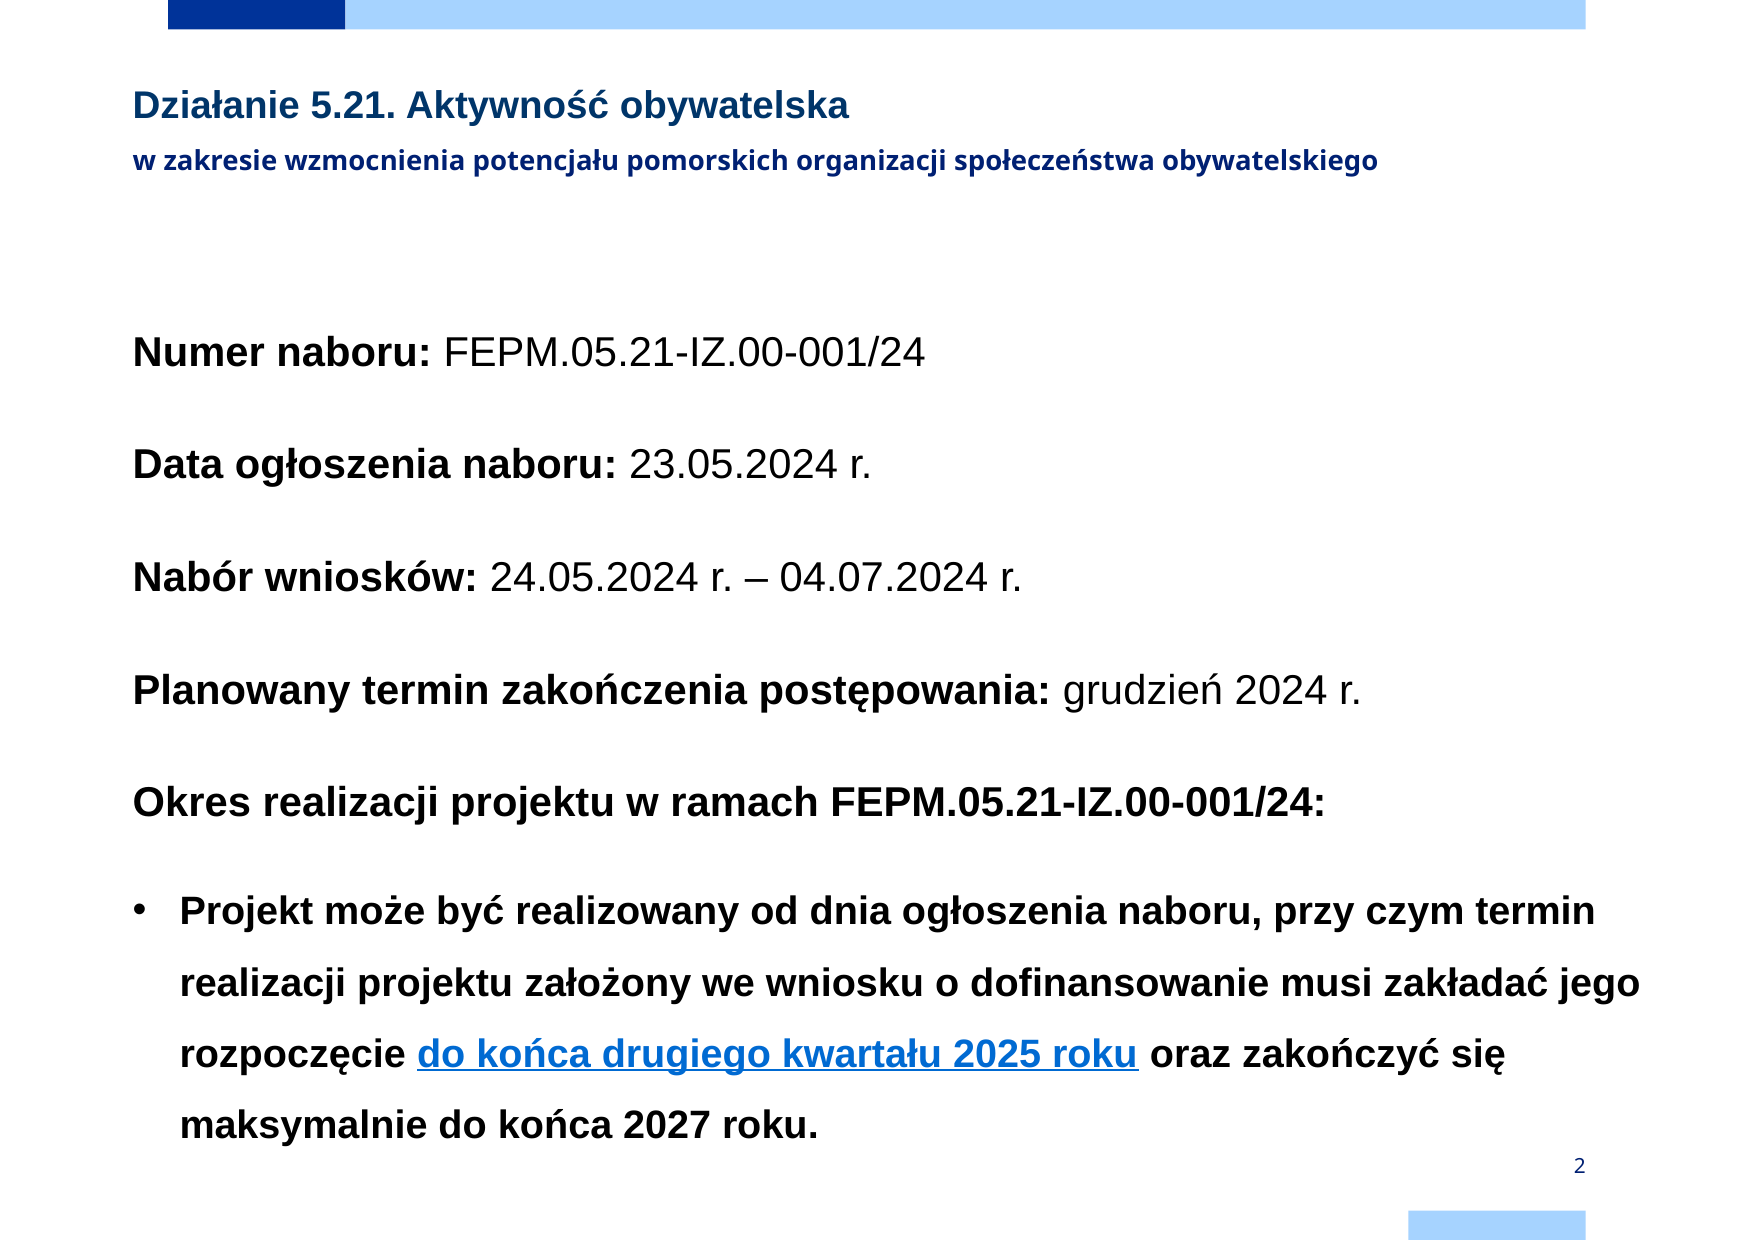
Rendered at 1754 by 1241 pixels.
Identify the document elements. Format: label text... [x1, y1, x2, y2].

list Numer naboru: FEPM.05.21-IZ.00-001/24 Data ogłoszenia naboru: 23.05.2024 r. Nabór wniosków: 24.05.2024 r. – 04.07.2024 r. Planowany termin zakończenia postępowania: grudzień 2024 r. Okres realizacji projektu w ramach FEPM.05.21-IZ.00-001/24: Projekt może być realizowany od dnia ogłoszenia naboru, przy czym termin realizacji projektu założony we wniosku o dofinansowanie musi zakładać jego rozpoczęcie do końca drugiego kwartału 2025 roku oraz zakończyć się maksymalnie do końca 2027 roku. [132, 324, 1657, 1140]
slide_number 2 [1408, 1151, 1586, 1182]
title Działanie 5.21. Aktywność obywatelska w zakresie wzmocnienia potencjału pomorskich organizacji społeczeństwa obywatelskiego [132, 76, 1633, 302]
